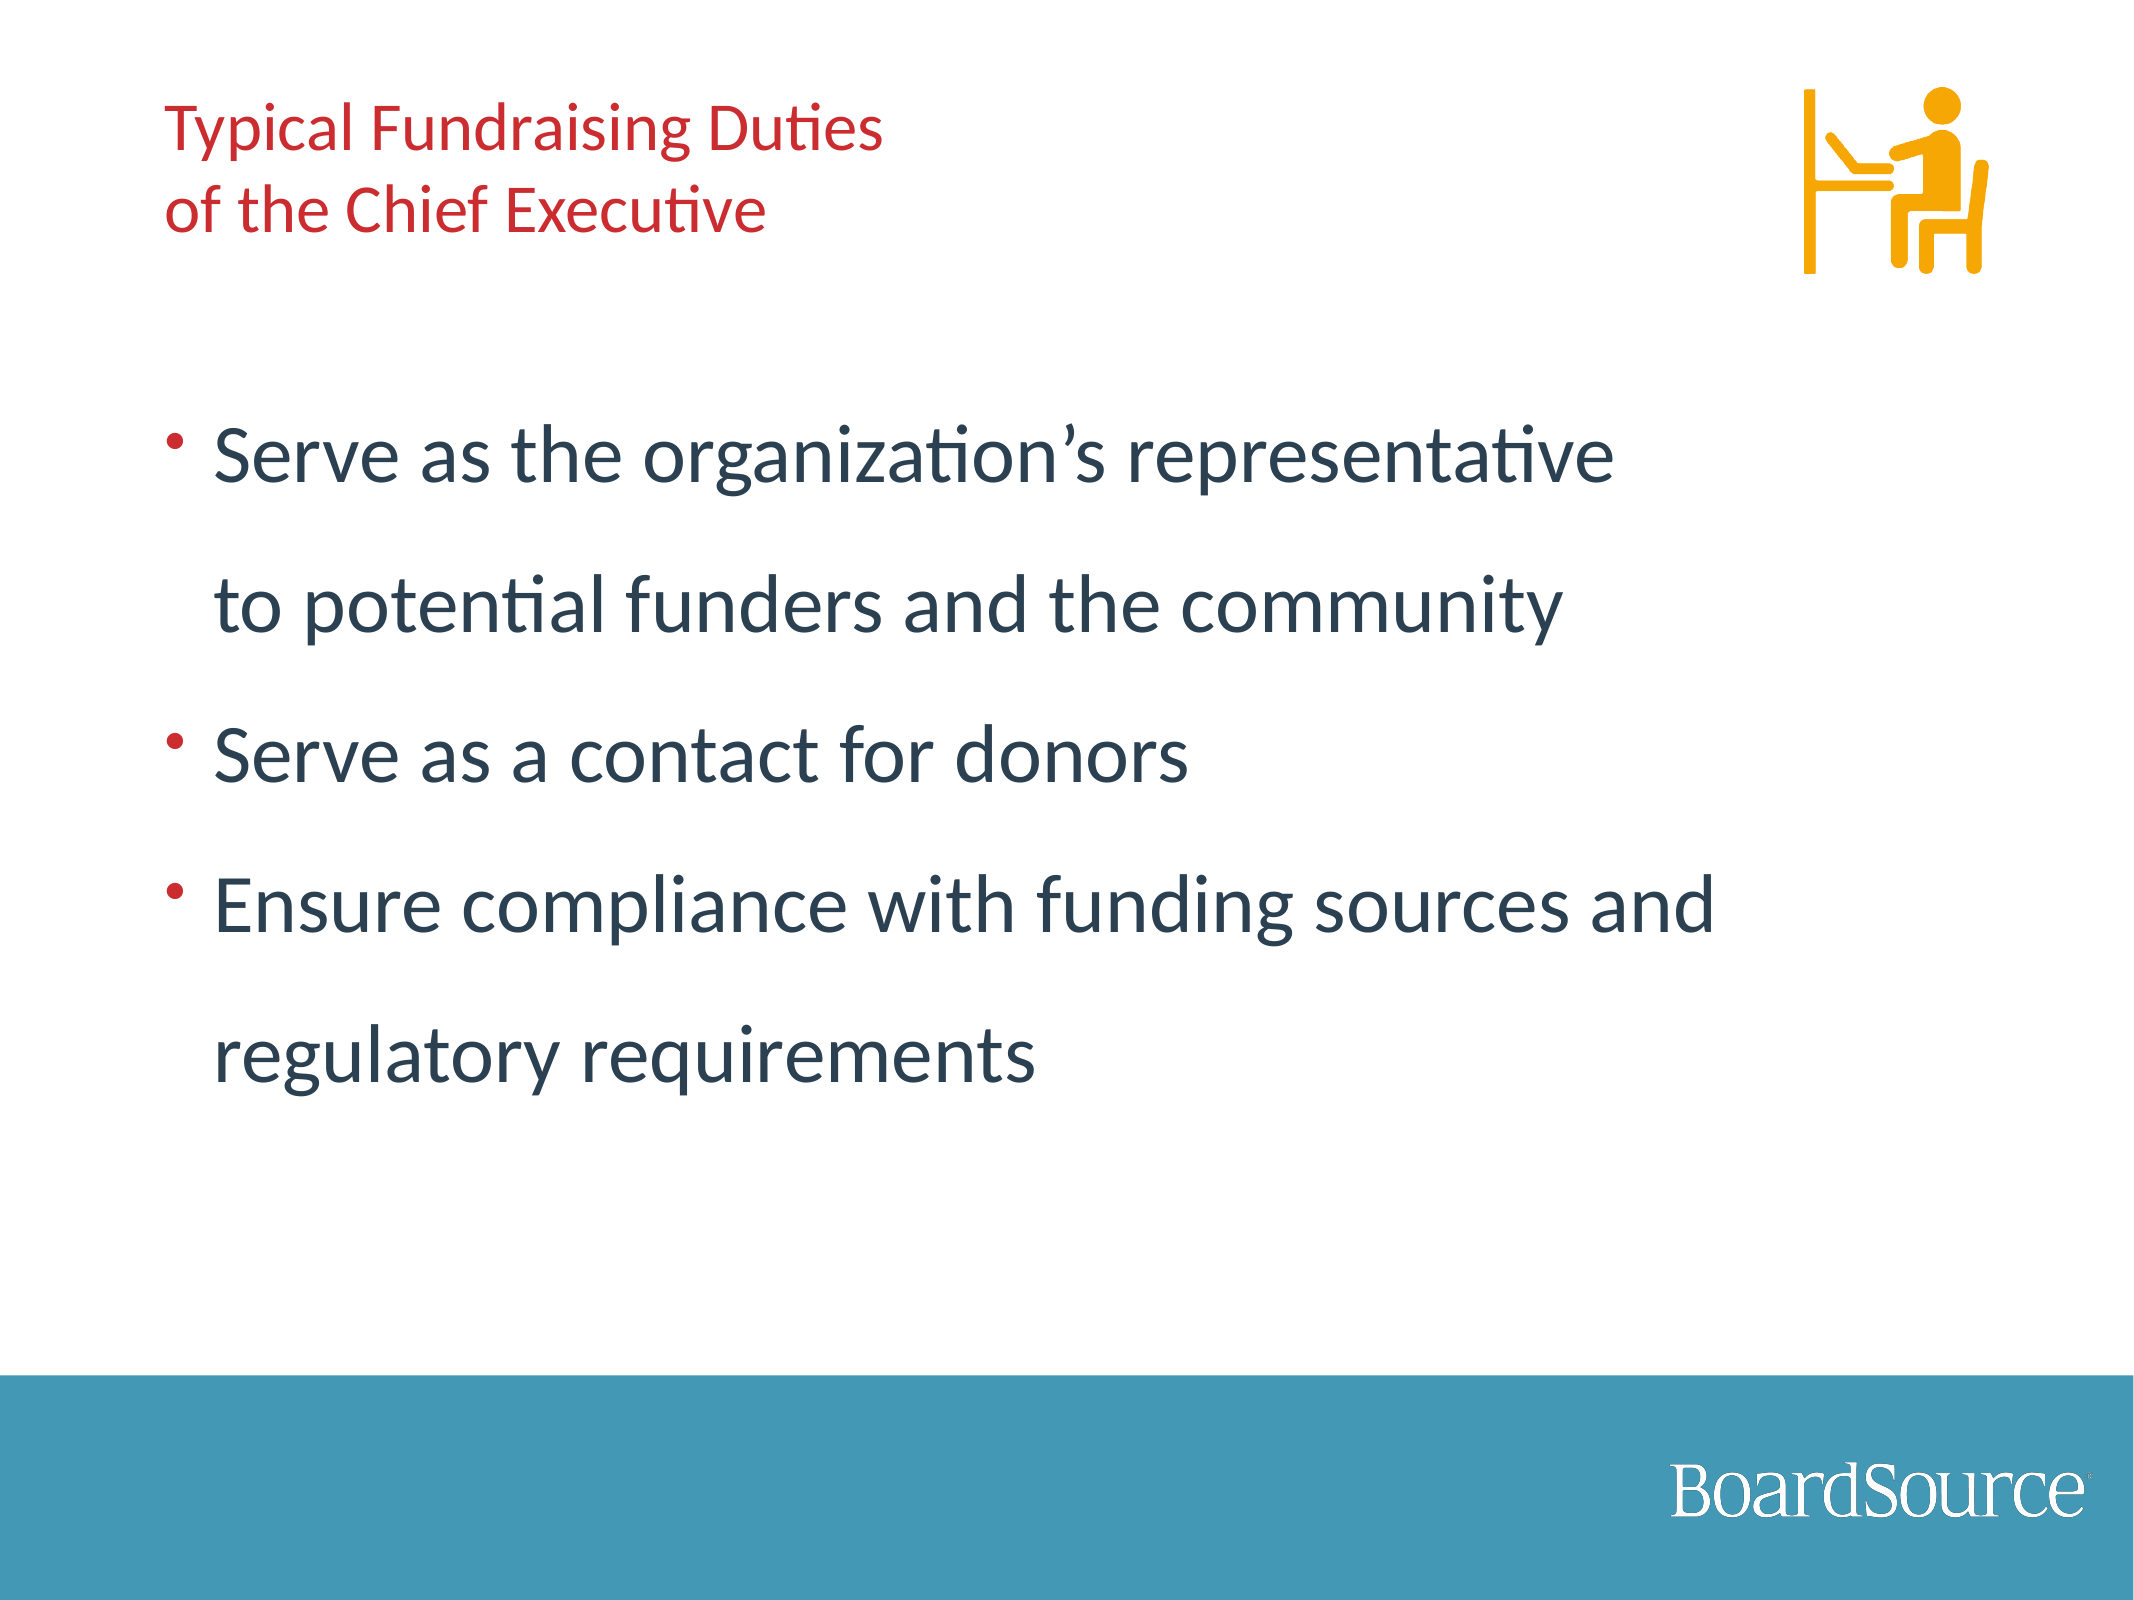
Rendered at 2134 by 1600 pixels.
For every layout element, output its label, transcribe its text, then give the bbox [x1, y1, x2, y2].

picture [1668, 1460, 2098, 1519]
picture [1803, 87, 1989, 274]
list Serve as the organization’s representative to potential funders and the community Serve as a contact for donors Ensure compliance with funding sources and regulatory requirements [155, 340, 2055, 1343]
title Typical Fundraising Duties of the Chief Executive [155, 72, 1978, 258]
